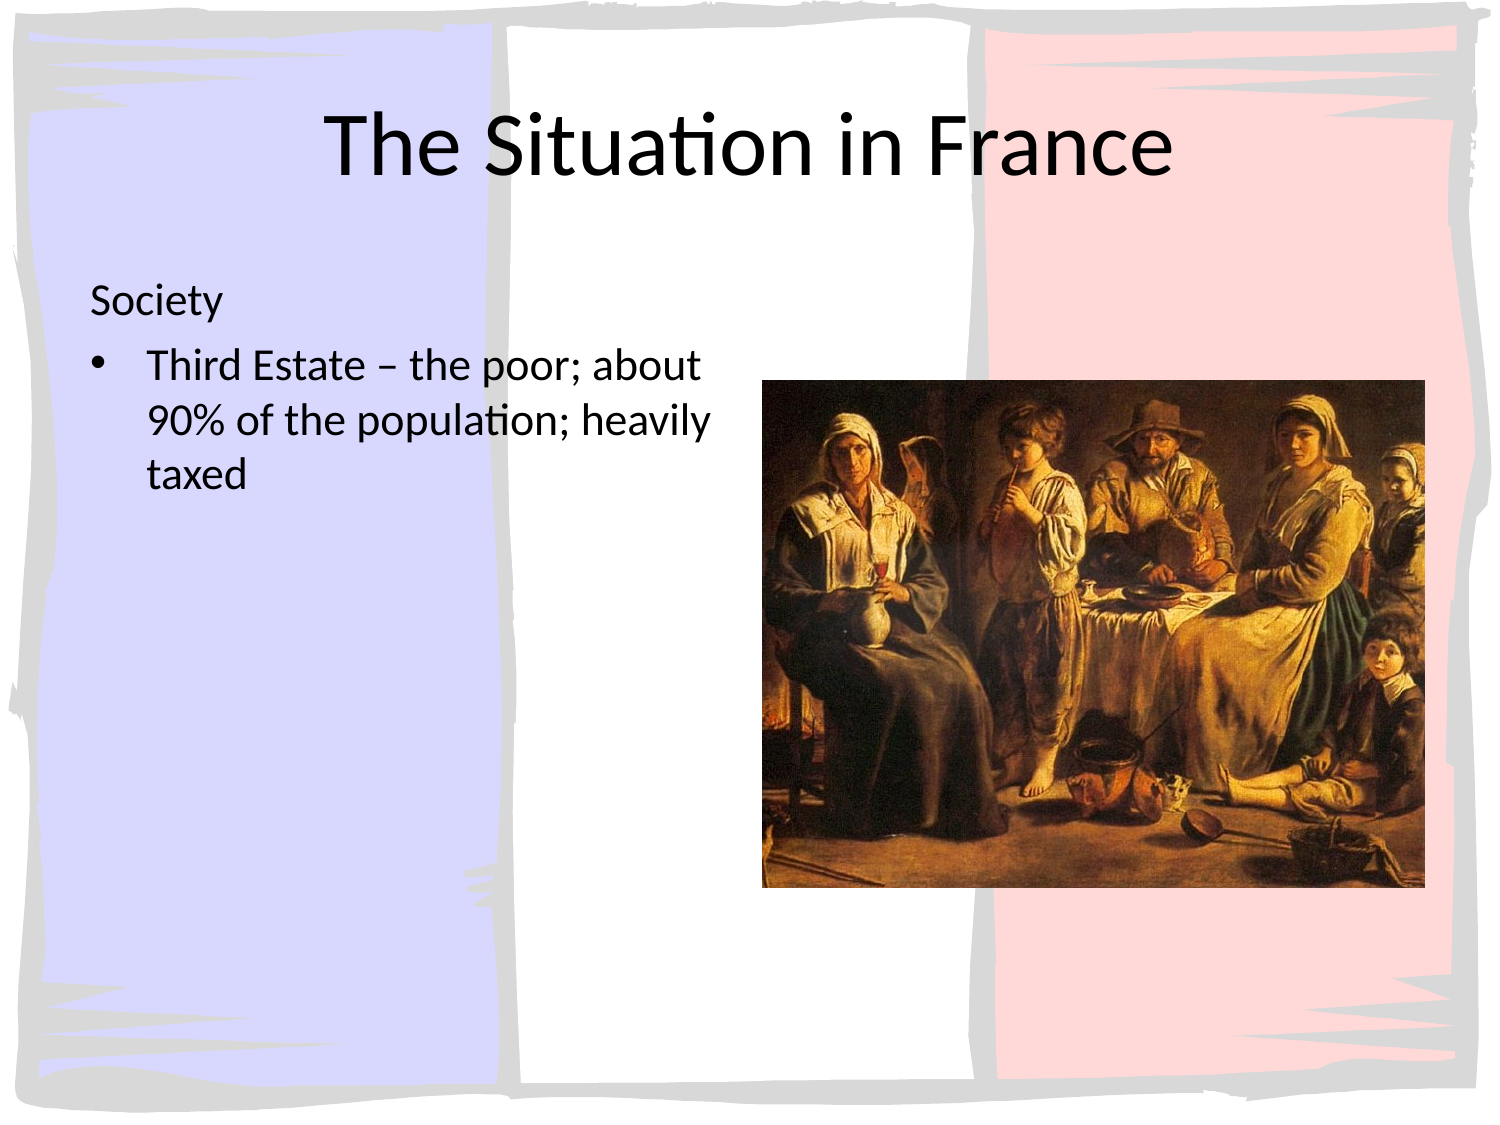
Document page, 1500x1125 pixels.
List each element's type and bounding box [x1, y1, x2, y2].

picture [8, 0, 1492, 1113]
list [762, 379, 1426, 888]
